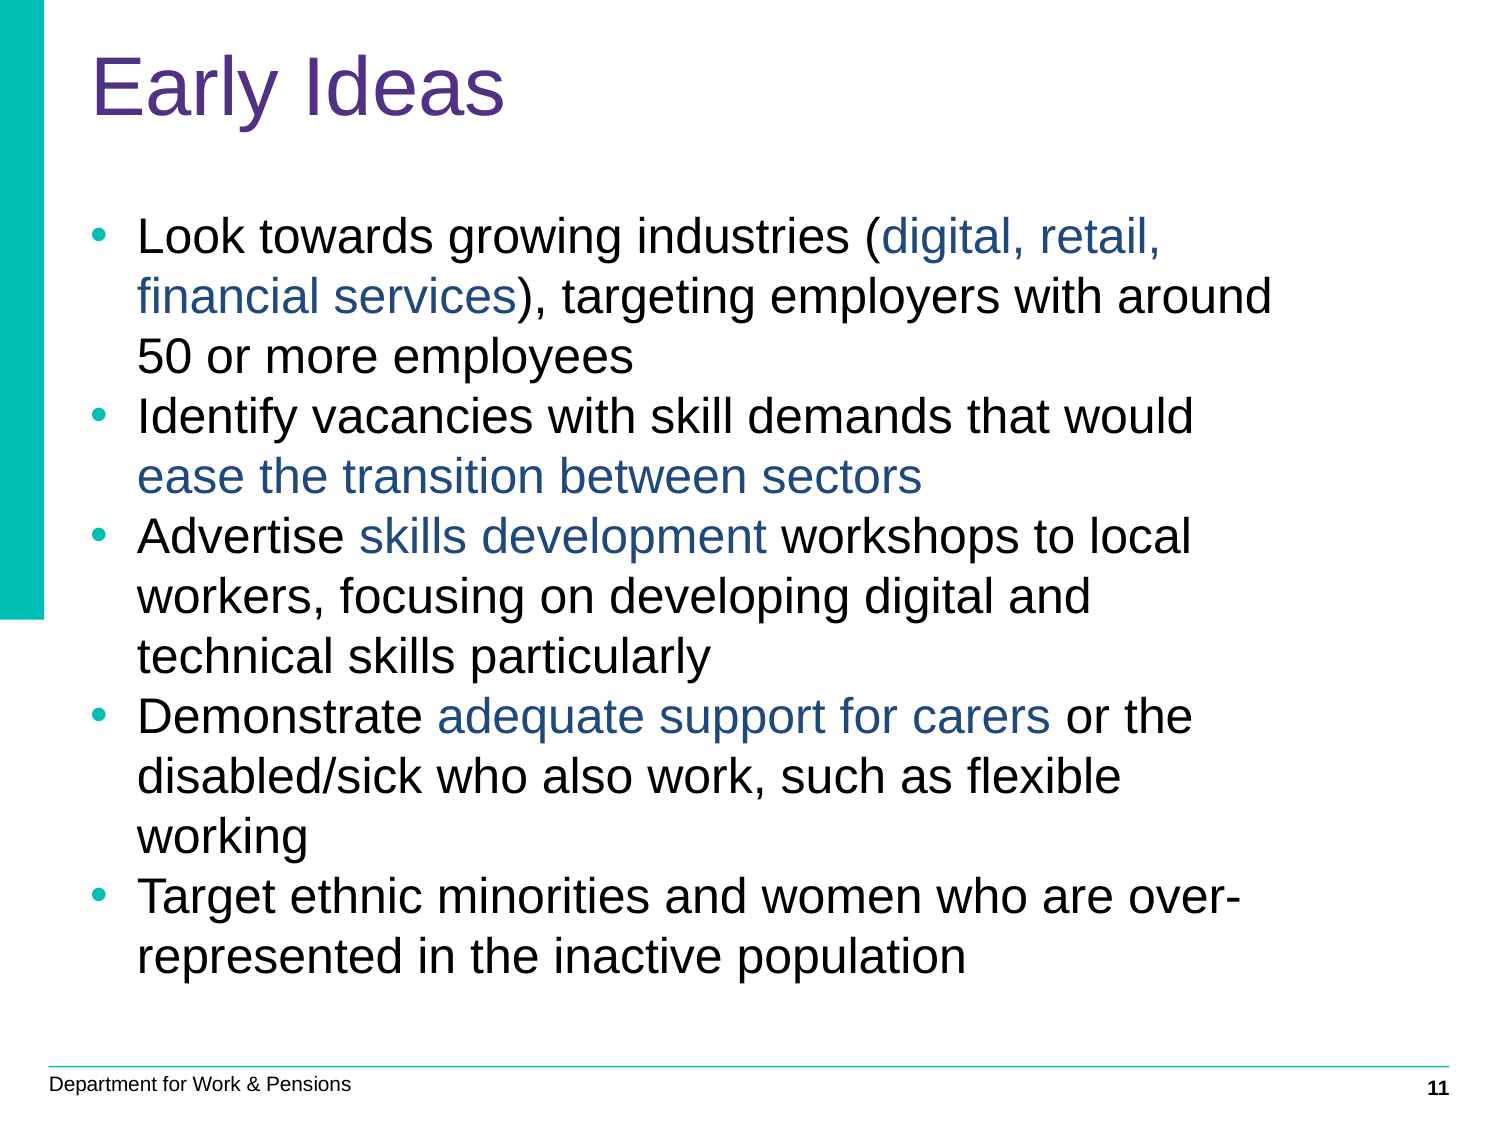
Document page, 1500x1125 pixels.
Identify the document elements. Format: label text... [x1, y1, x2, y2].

text_box Early Ideas [75, 24, 1025, 196]
text_box Look towards growing industries (digital, retail, financial services), targeting employers with around 50 or more employees Identify vacancies with skill demands that would ease the transition between sectors Advertise skills development workshops to local workers, focusing on developing digital and technical skills particularly Demonstrate adequate support for carers or the disabled/sick who also work, such as flexible working Target ethnic minorities and women who are over-represented in the inactive population [75, 196, 1317, 1047]
